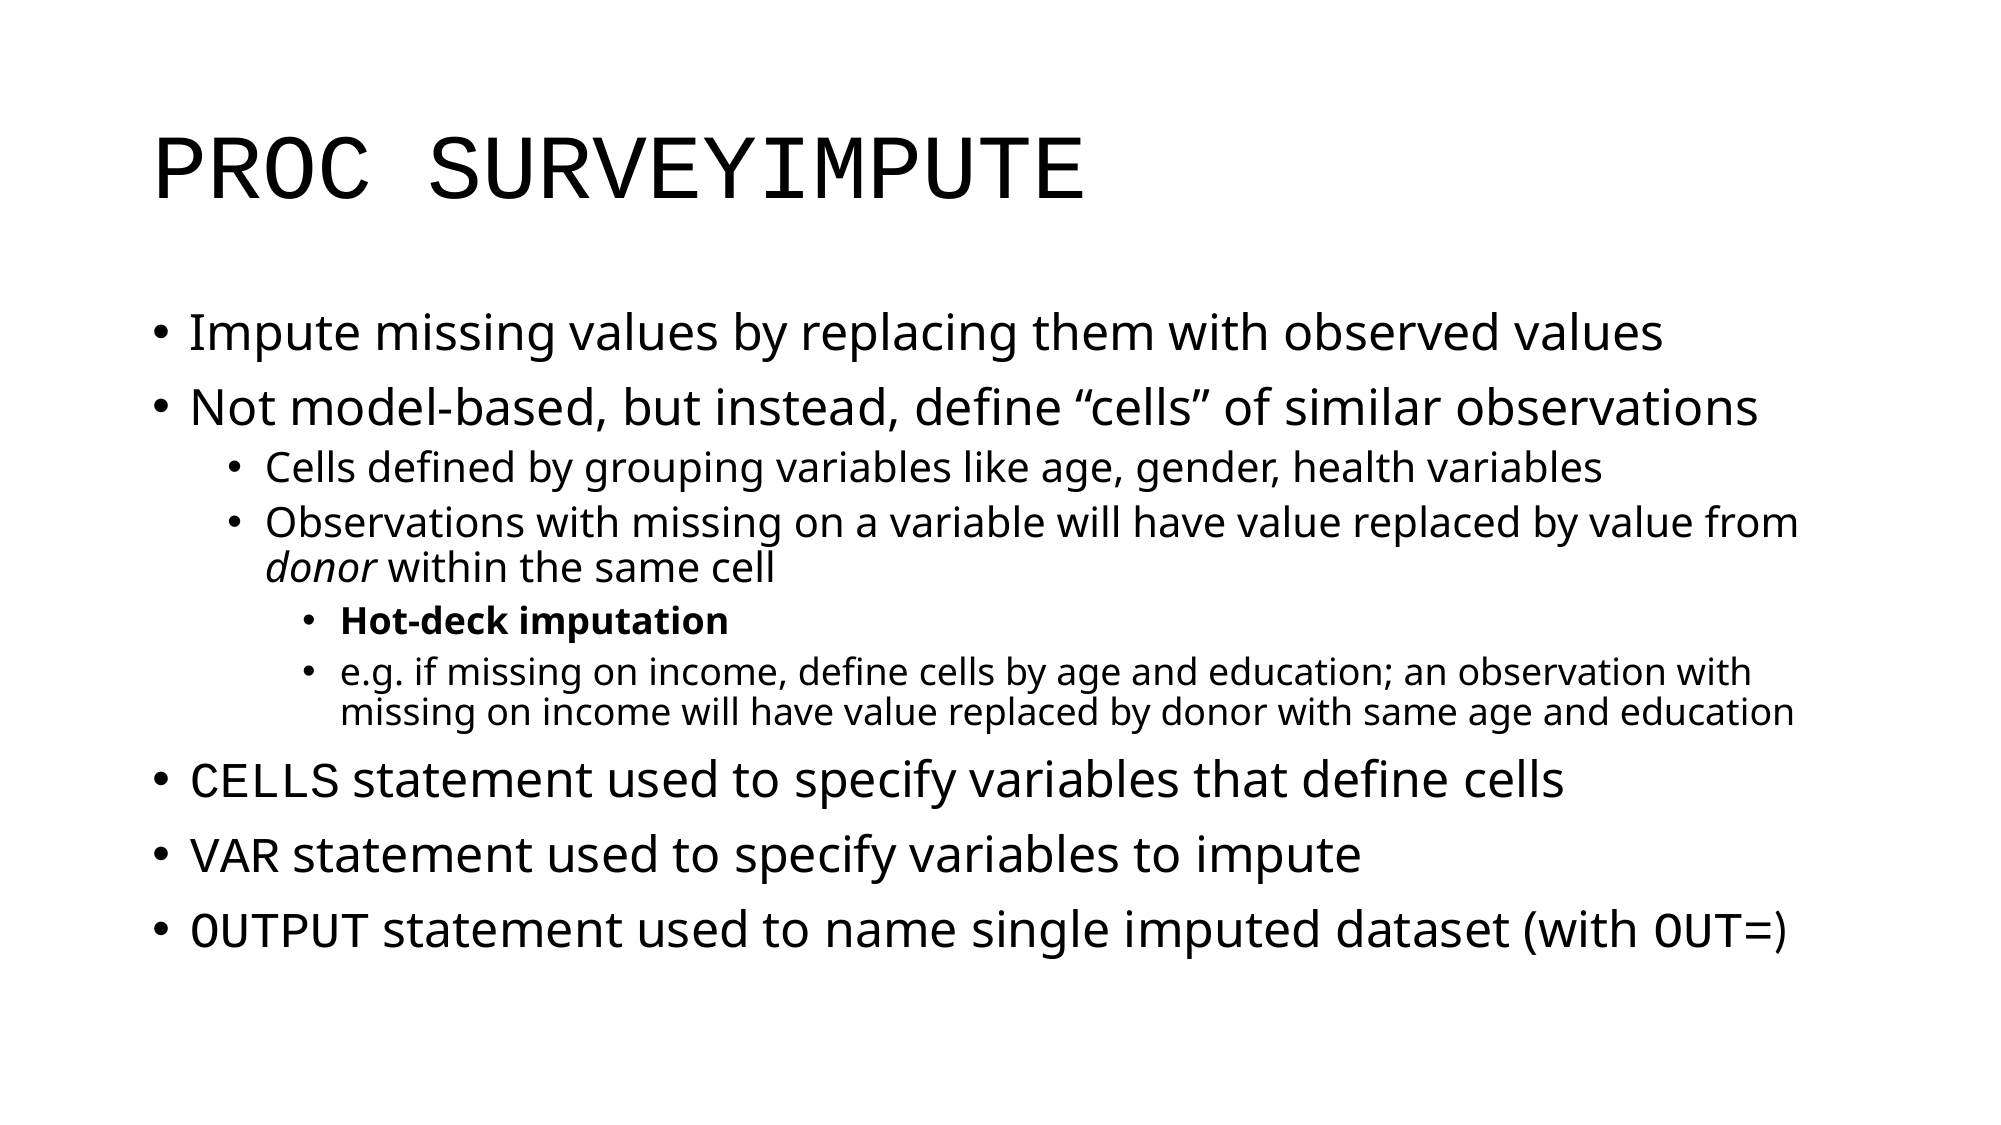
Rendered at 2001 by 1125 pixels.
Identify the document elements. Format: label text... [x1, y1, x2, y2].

title PROC SURVEYIMPUTE [137, 59, 1863, 278]
list Impute missing values by replacing them with observed values Not model-based, but instead, define “cells” of similar observations Cells defined by grouping variables like age, gender, health variables Observations with missing on a variable will have value replaced by value from donor within the same cell Hot-deck imputation e.g. if missing on income, define cells by age and education; an observation with missing on income will have value replaced by donor with same age and education CELLS statement used to specify variables that define cells VAR statement used to specify variables to impute OUTPUT statement used to name single imputed dataset (with OUT=) [137, 299, 1863, 1014]
